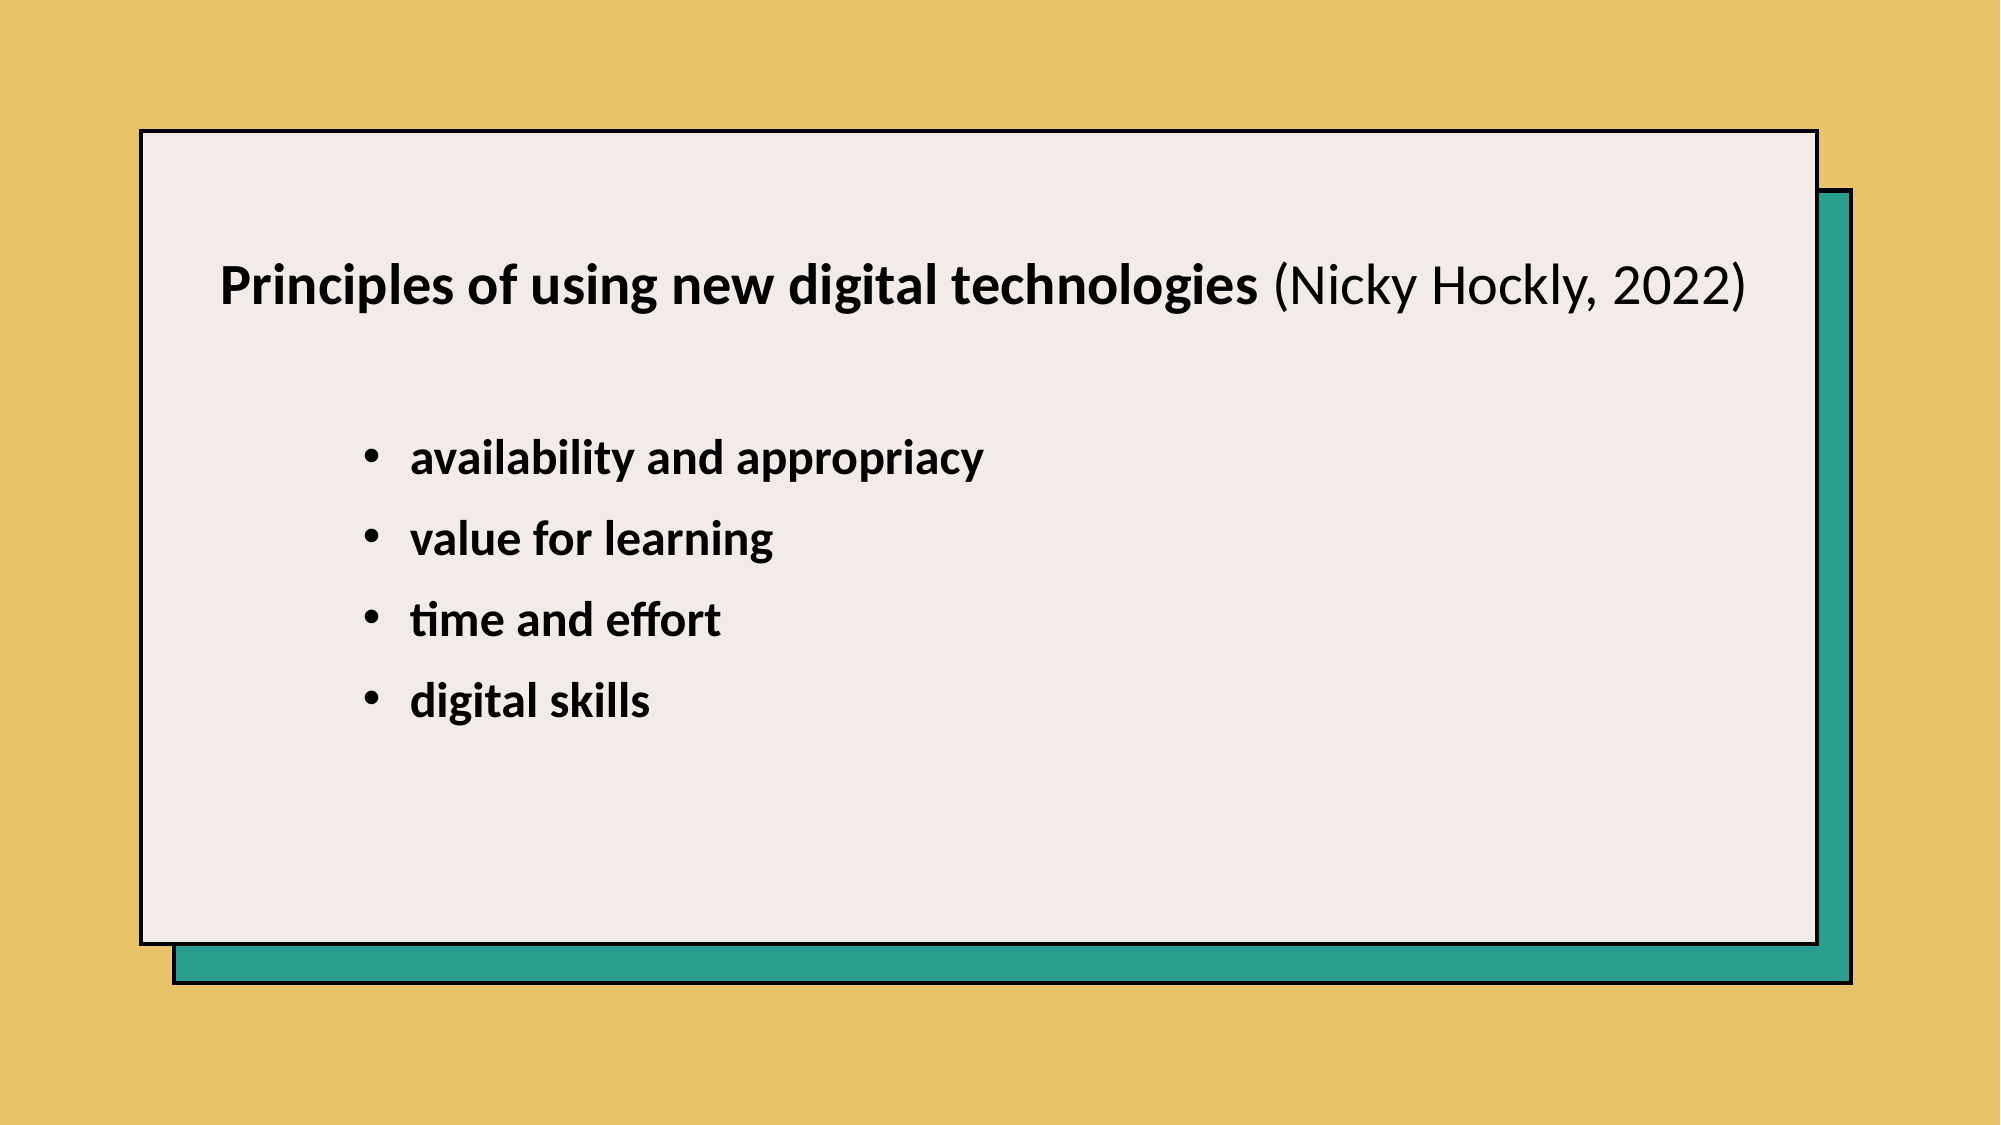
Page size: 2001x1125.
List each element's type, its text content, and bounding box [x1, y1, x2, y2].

text_box availability and appropriacy value for learning time and effort digital skills [348, 413, 1012, 797]
text_box Principles of using new digital technologies (Nicky Hockly, 2022) [205, 238, 1823, 324]
